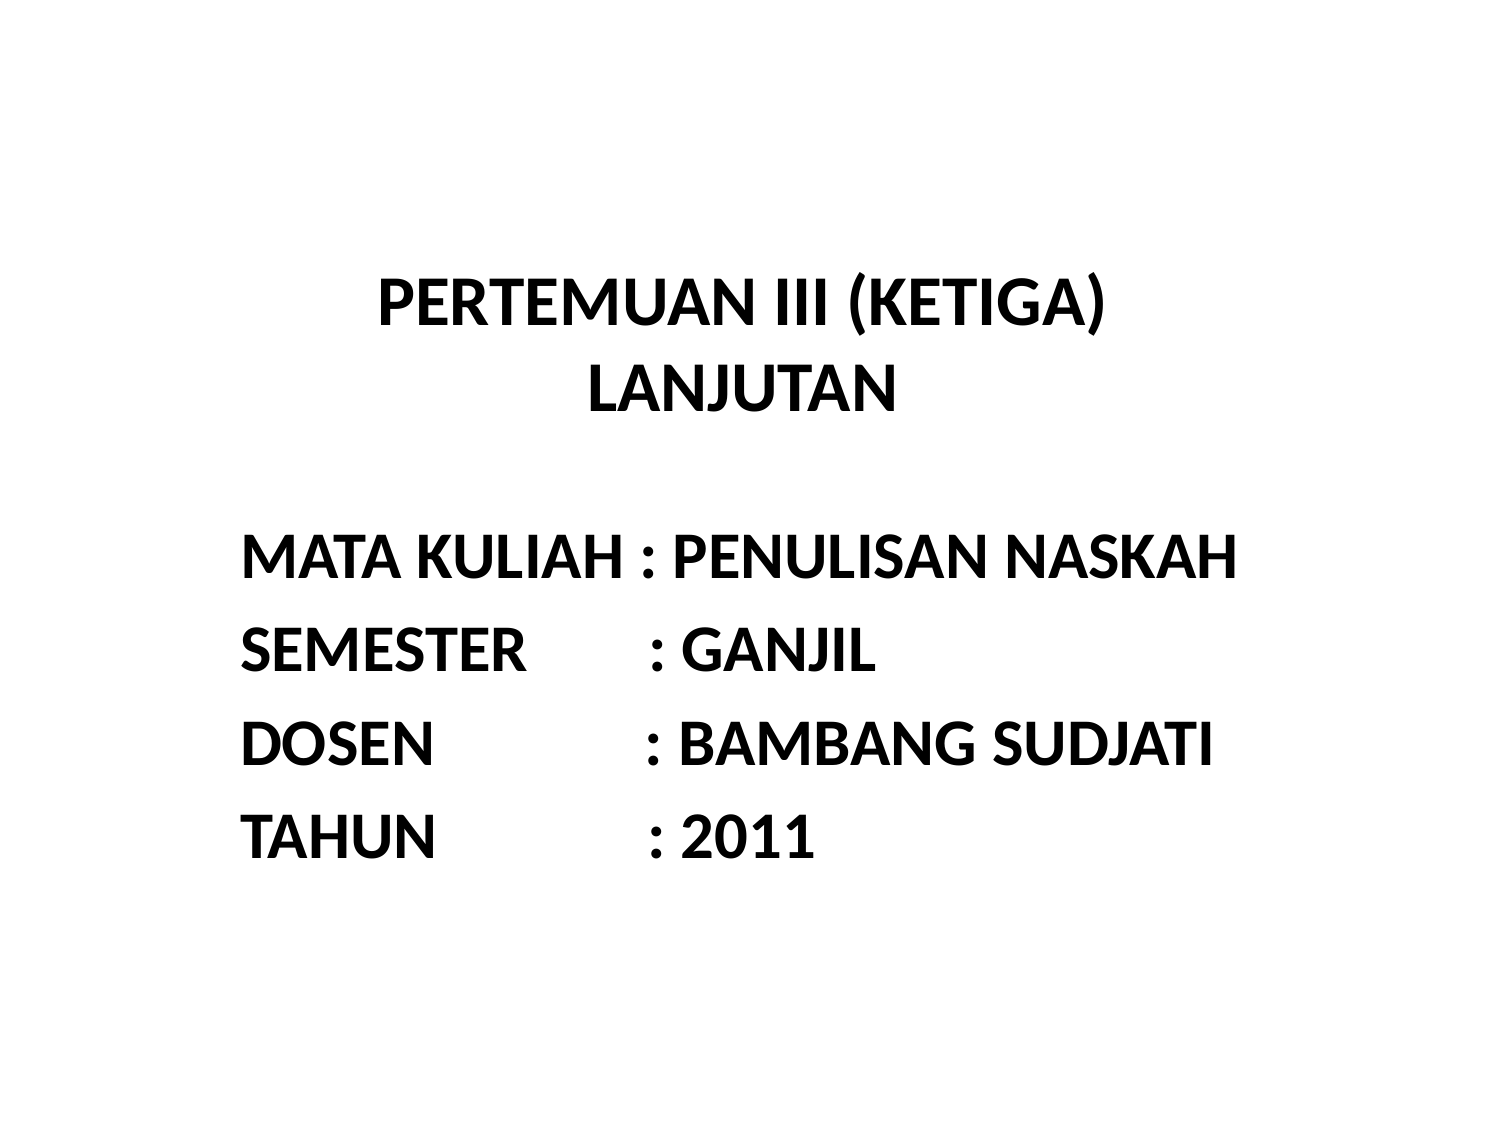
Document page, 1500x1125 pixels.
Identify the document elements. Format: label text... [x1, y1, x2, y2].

title PERTEMUAN III (KETIGA) LANJUTAN [105, 246, 1381, 434]
subtitle MATA KULIAH : PENULISAN NASKAH SEMESTER : GANJIL DOSEN : BAMBANG SUDJATI TAHUN : 2011 [225, 503, 1275, 925]
